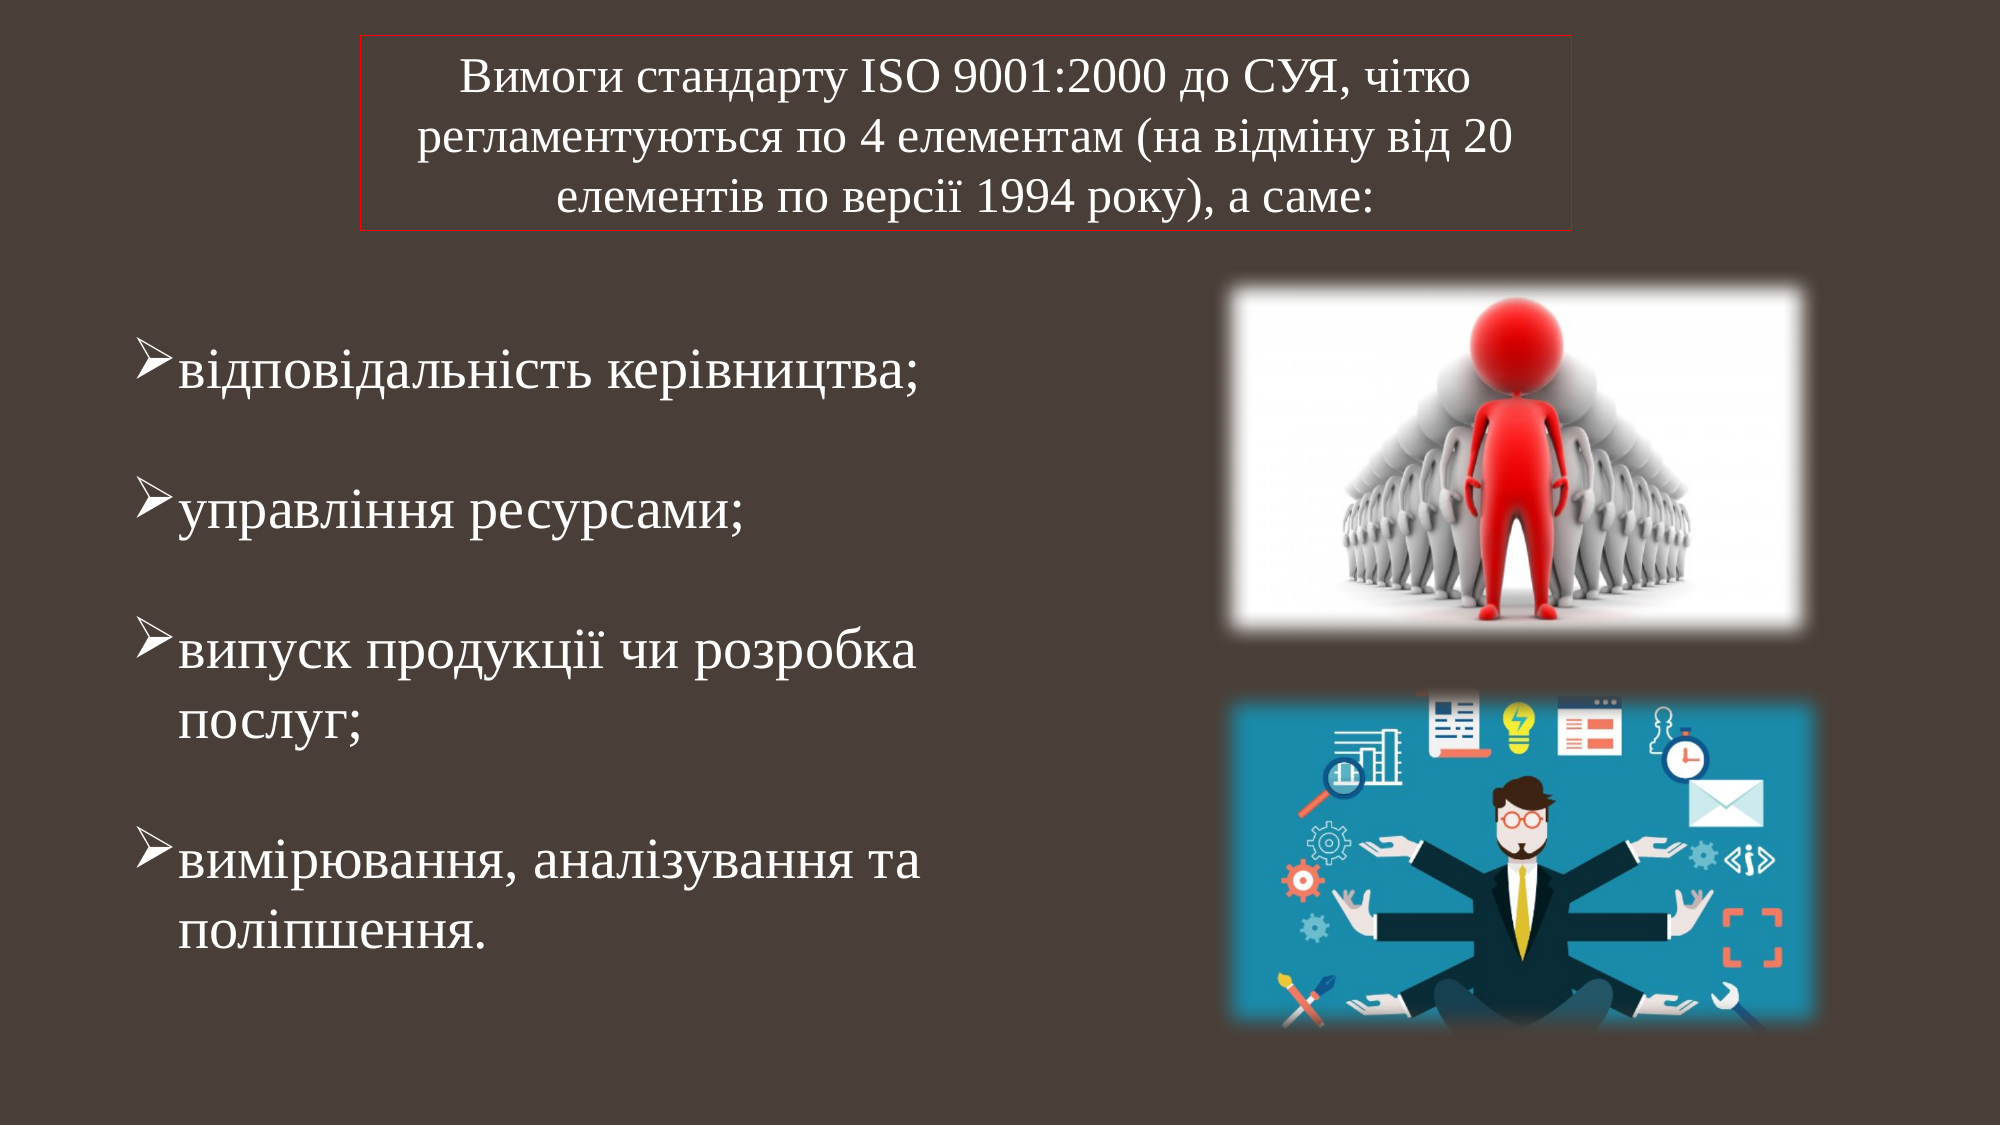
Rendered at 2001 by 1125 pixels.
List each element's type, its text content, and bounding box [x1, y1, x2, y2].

text_box відповідальність керівництва; управління ресурсами; випуск продукції чи розробка послуг; вимірювання, аналізування та поліпшення. [116, 322, 1022, 968]
picture [1211, 267, 1822, 649]
picture [1211, 683, 1834, 1040]
text_box Вимоги стандарту ISO 9001:2000 до СУЯ, чітко регламентуються по 4 елементам (на відміну від 20 елементів по версії 1994 року), а саме: [360, 35, 1572, 231]
